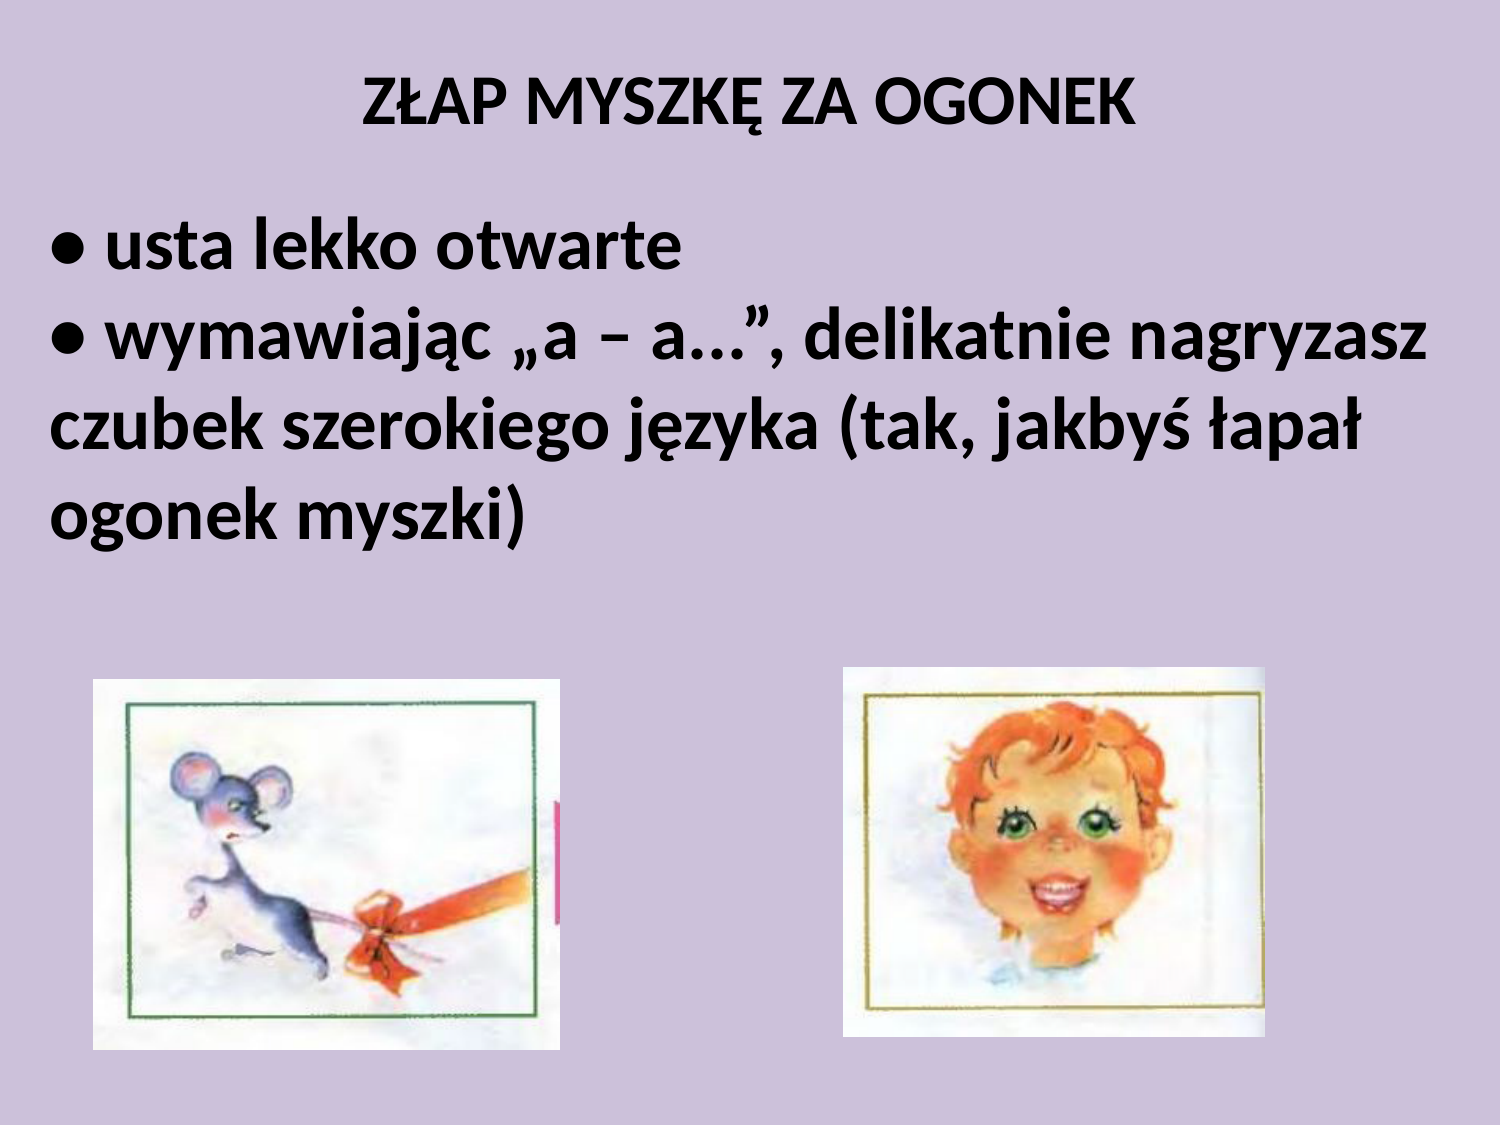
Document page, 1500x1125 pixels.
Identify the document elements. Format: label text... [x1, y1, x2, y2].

title ZŁAP MYSZKĘ ZA OGONEK [75, 45, 1425, 187]
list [93, 679, 560, 1051]
picture [843, 667, 1265, 1037]
text_box • usta lekko otwarte • wymawiając „a – a...”, delikatnie nagryzasz czubek szerokiego języka (tak, jakbyś łapał ogonek myszki) [35, 187, 1477, 563]
